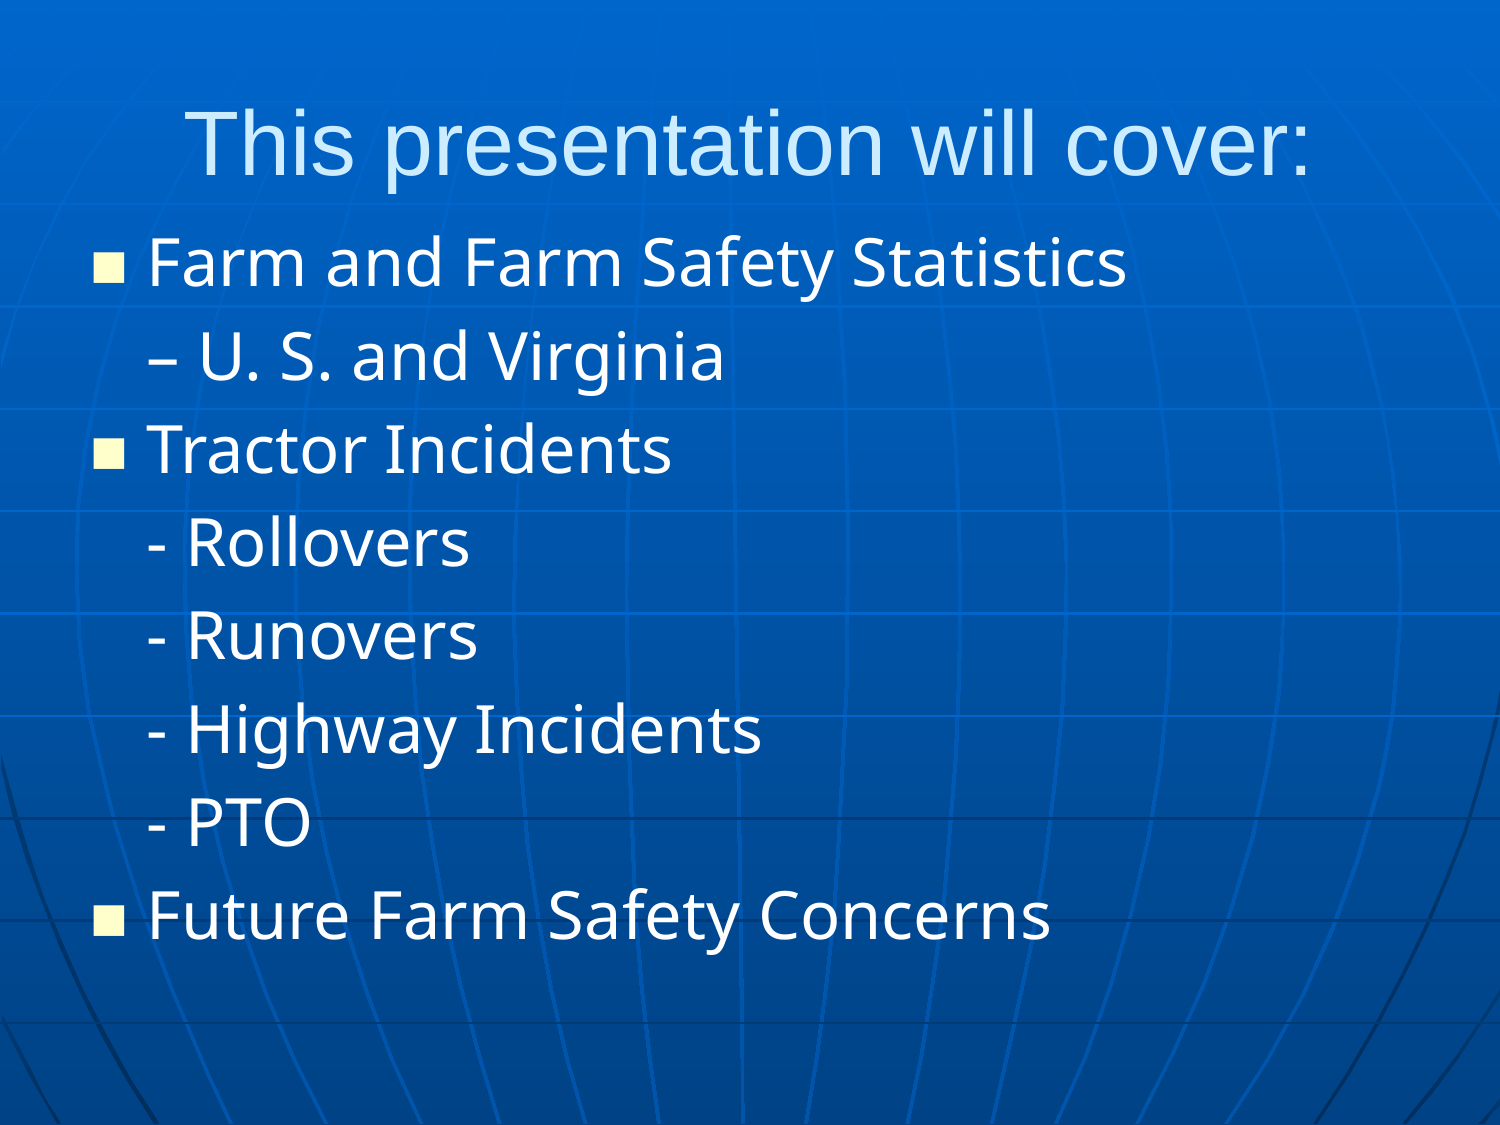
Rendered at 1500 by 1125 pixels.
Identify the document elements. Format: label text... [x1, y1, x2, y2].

list Farm and Farm Safety Statistics – U. S. and Virginia Tractor Incidents - Rollovers - Runovers - Highway Incidents - PTO Future Farm Safety Concerns [75, 212, 1425, 1063]
title This presentation will cover: [75, 45, 1425, 212]
